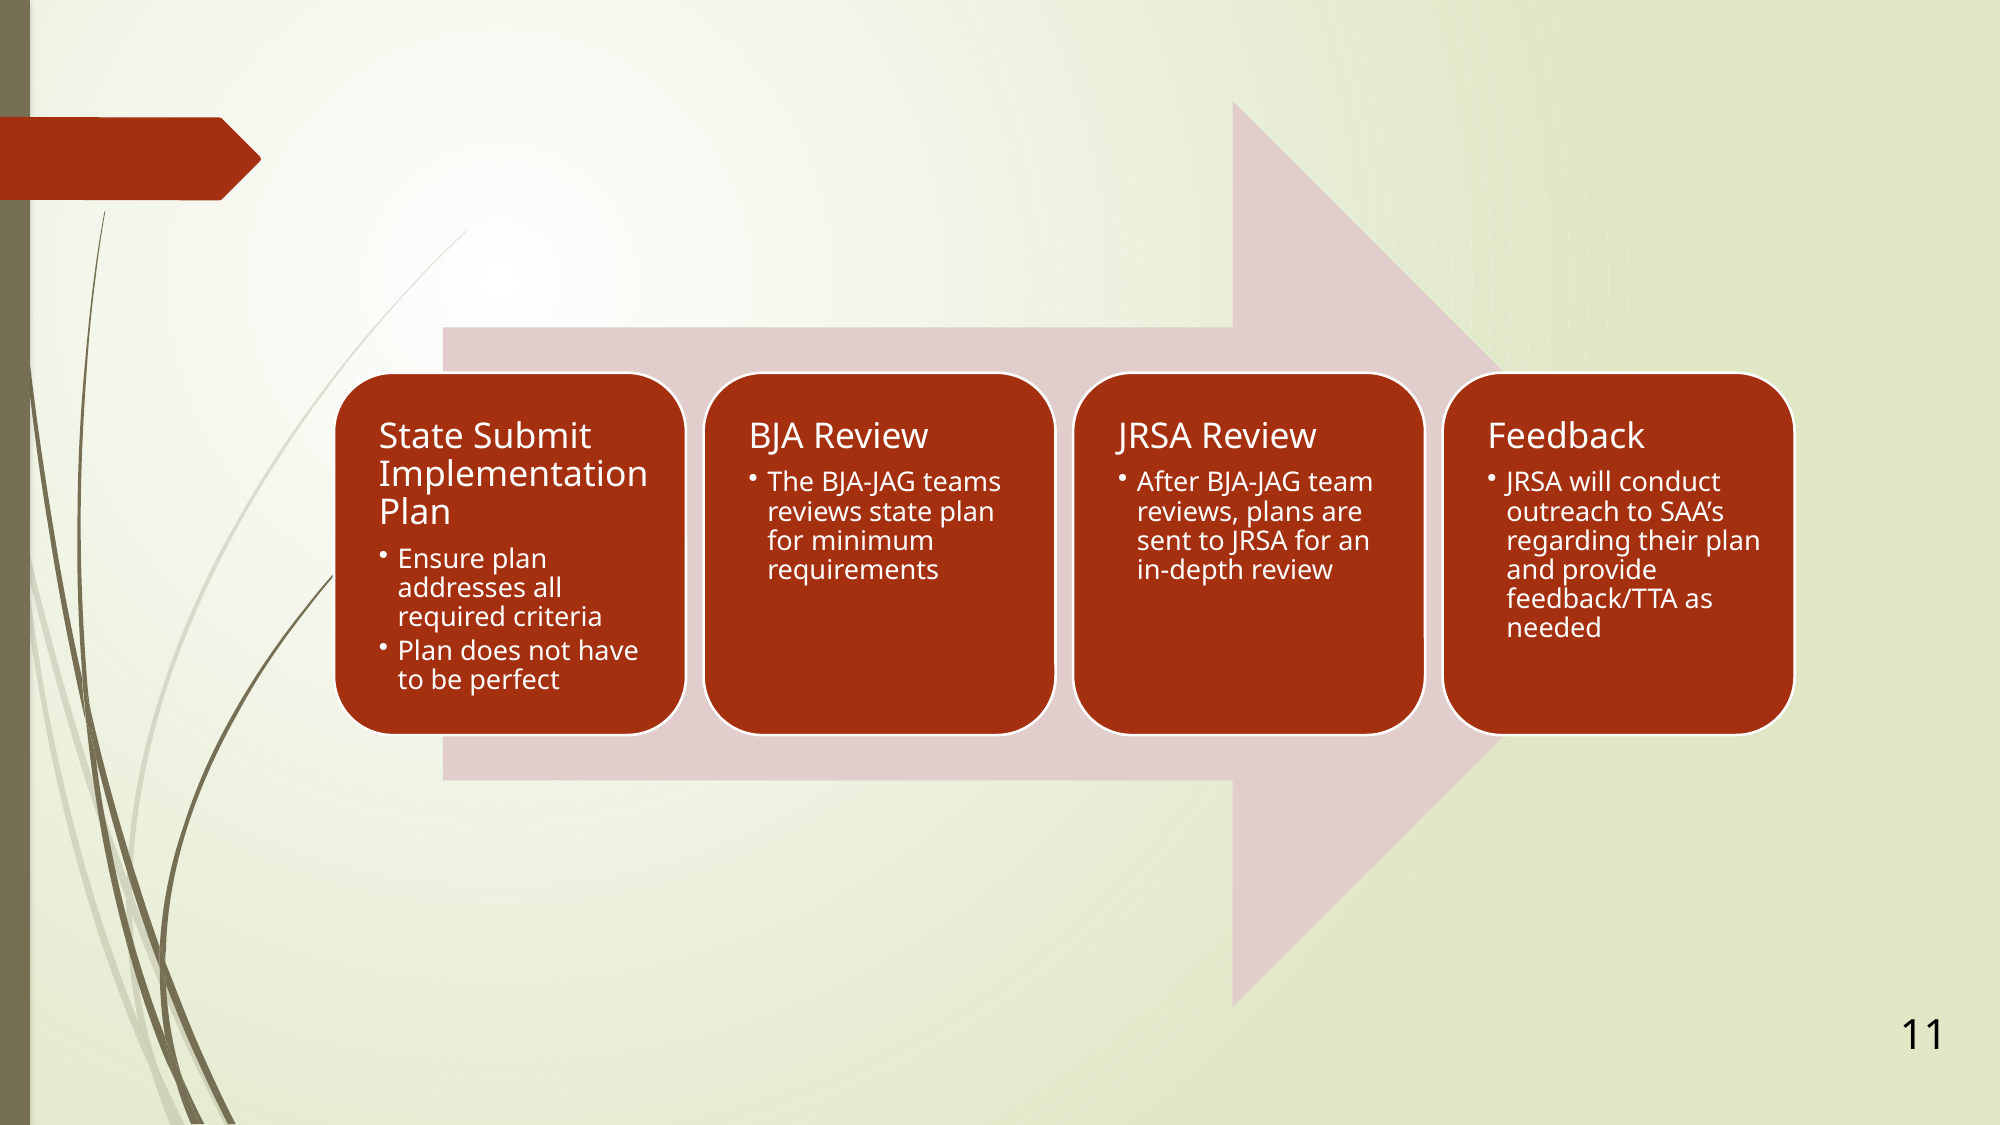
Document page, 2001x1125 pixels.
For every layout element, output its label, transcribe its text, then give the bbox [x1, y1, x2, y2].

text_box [332, 100, 1796, 1008]
slide_number 11 [1834, 1006, 1963, 1067]
